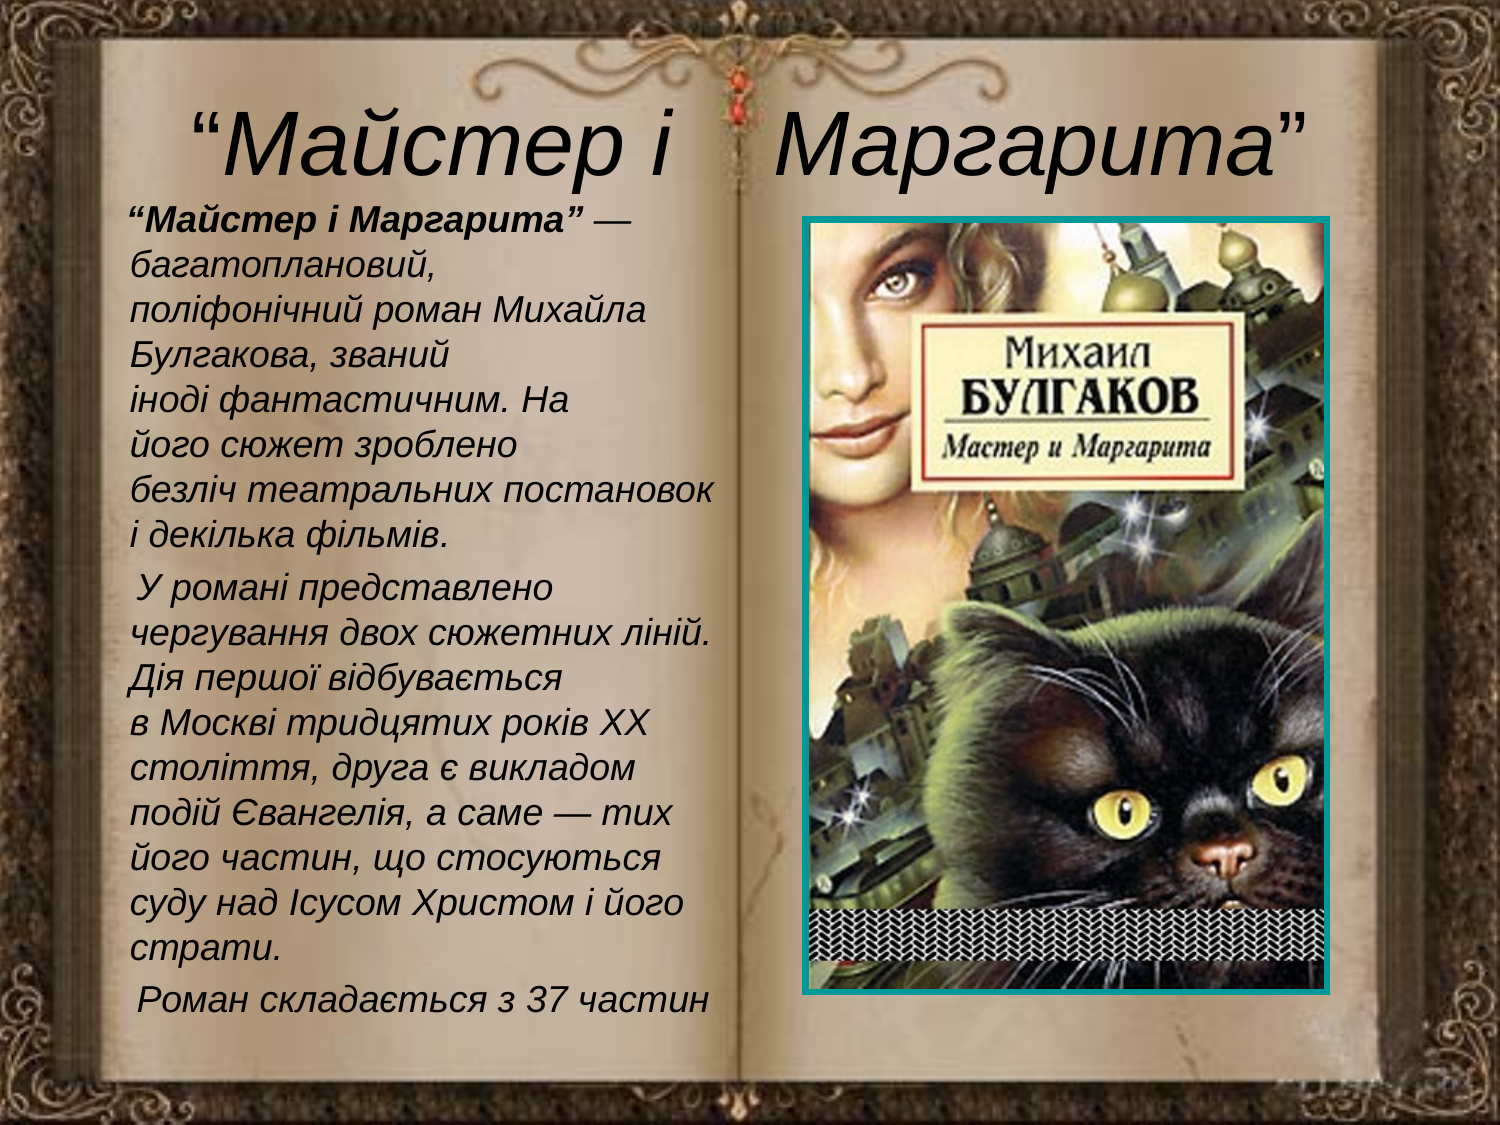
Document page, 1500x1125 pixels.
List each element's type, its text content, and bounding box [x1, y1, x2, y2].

picture [0, 0, 1500, 1125]
list “Майстер і Маргарита” — багатоплановий, поліфонічний роман Михайла Булгакова, званий іноді фантастичним. На його сюжет зроблено безліч театральних постановок і декілька фільмів. У романі представлено чергування двох сюжетних ліній. Дія першої відбувається в Москві тридцятих років XX століття, друга є викладом подій Євангелія, а саме — тих його частин, що стосуються суду над Ісусом Христом і його страти. Роман складається з 37 частин [58, 187, 739, 931]
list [808, 222, 1325, 989]
title “Майстер і Маргарита” [74, 44, 1426, 233]
